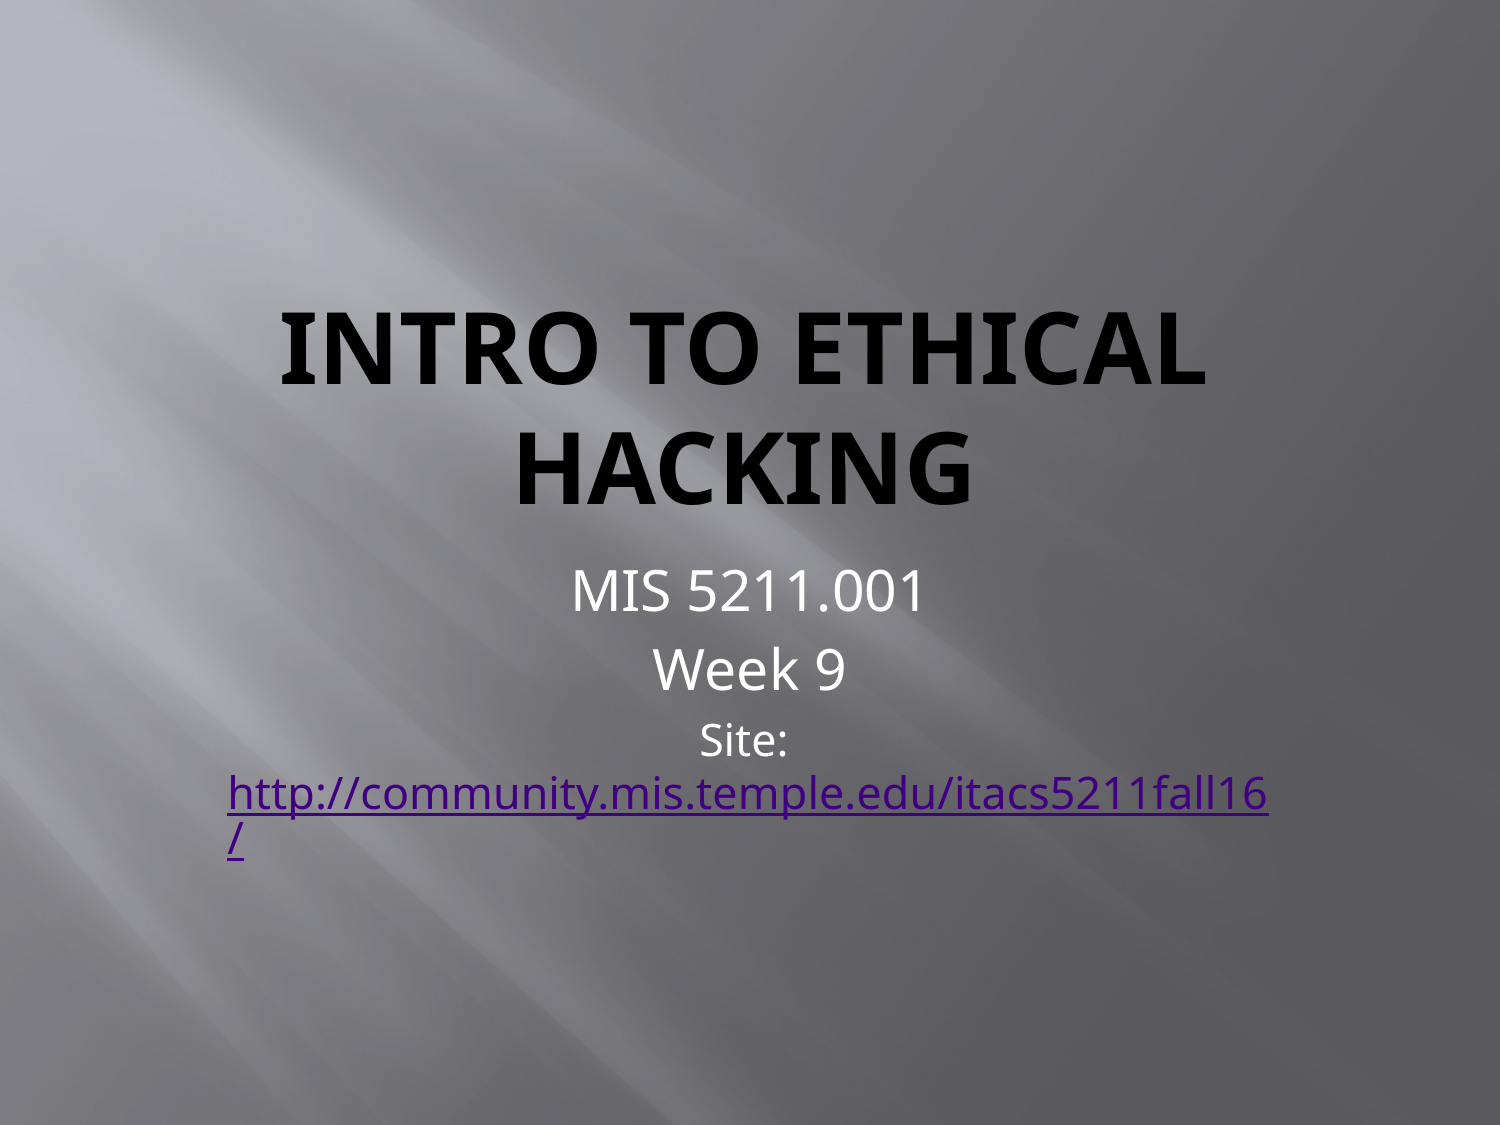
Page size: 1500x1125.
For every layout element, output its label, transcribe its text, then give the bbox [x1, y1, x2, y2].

subtitle MIS 5211.001 Week 9 Site: http://community.mis.temple.edu/itacs5211fall16/ [212, 546, 1288, 834]
title Intro to Ethical Hacking [69, 224, 1420, 525]
